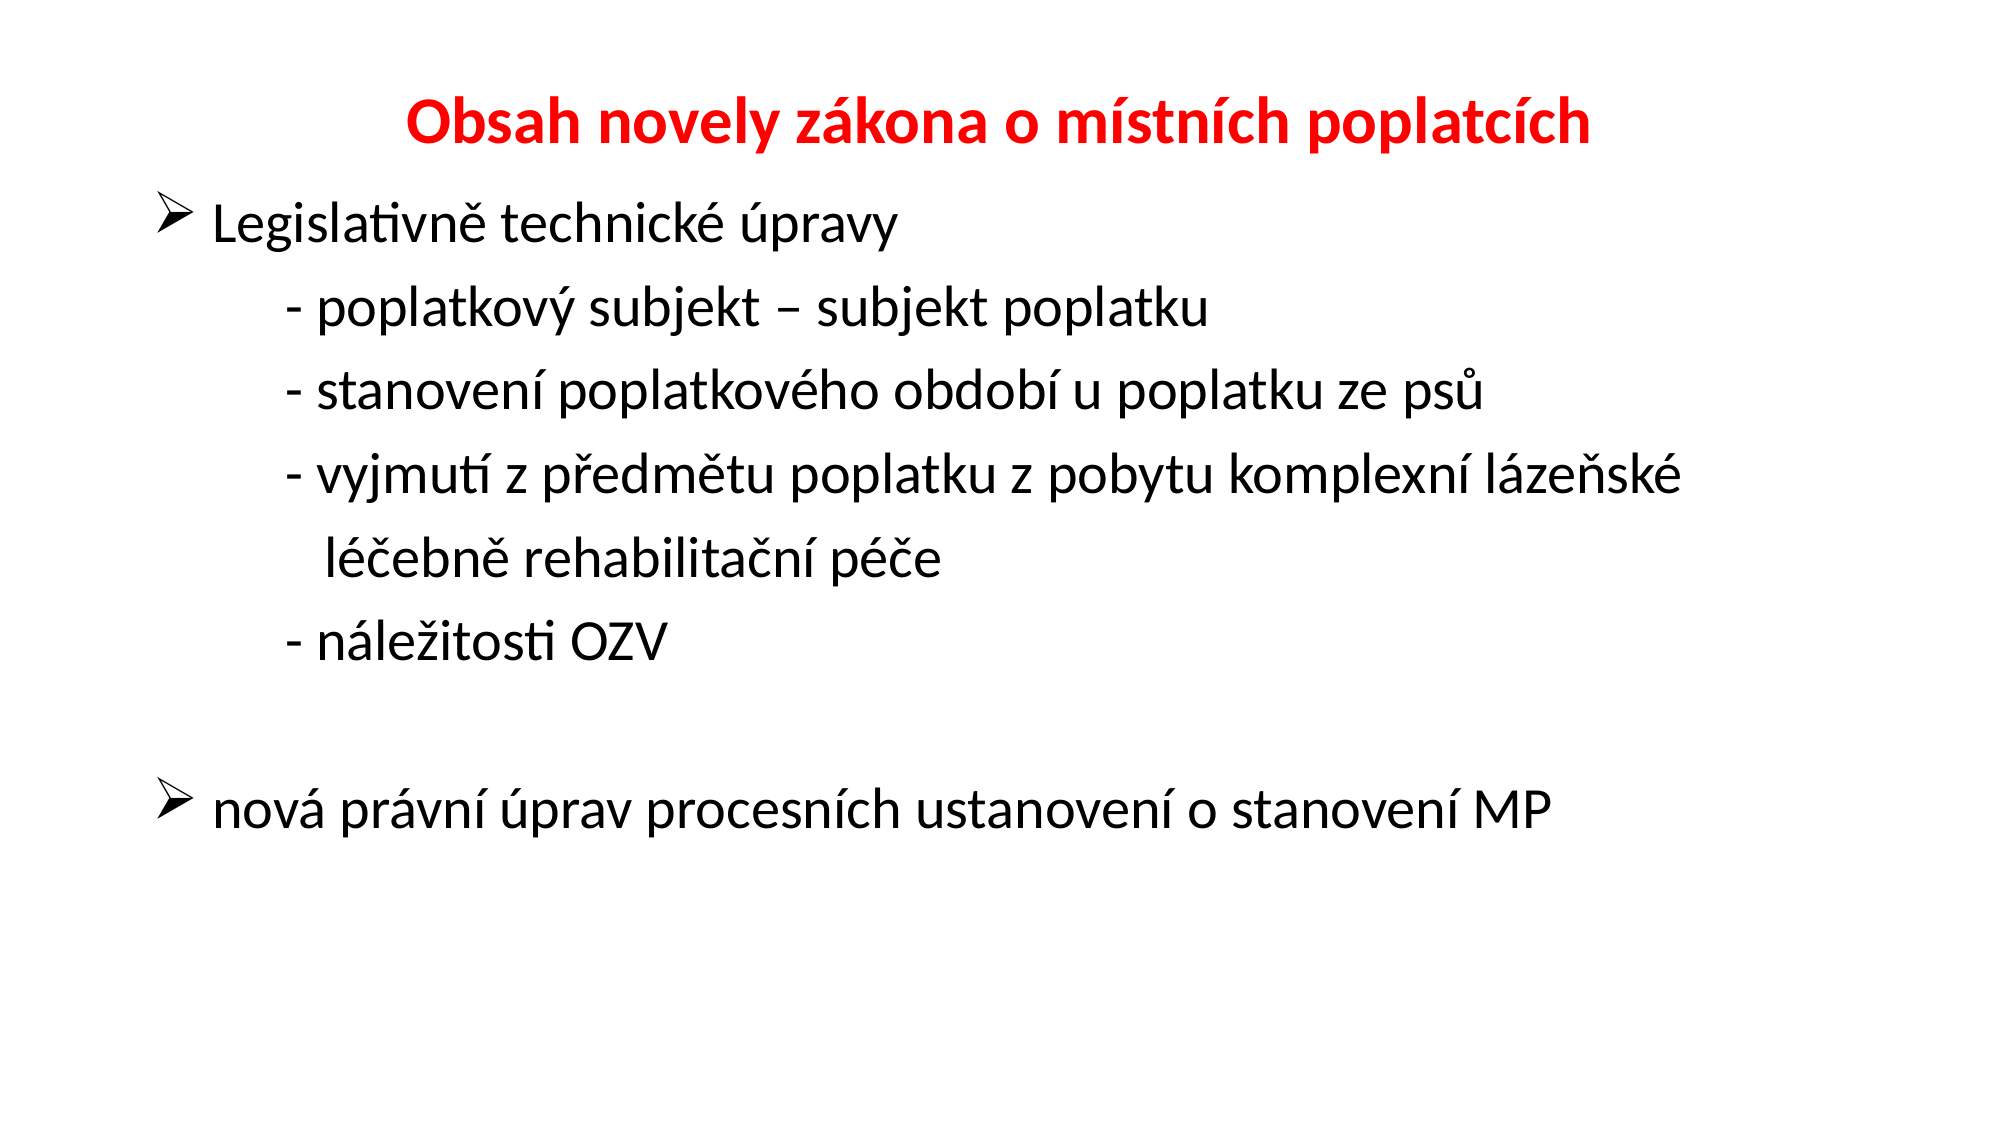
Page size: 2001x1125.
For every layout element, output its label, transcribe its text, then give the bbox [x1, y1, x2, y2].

title Obsah novely zákona o místních poplatcích [137, 59, 1863, 184]
list Legislativně technické úpravy - poplatkový subjekt – subjekt poplatku - stanovení poplatkového období u poplatku ze psů - vyjmutí z předmětu poplatku z pobytu komplexní lázeňské léčebně rehabilitační péče - náležitosti OZV nová právní úprav procesních ustanovení o stanovení MP [137, 184, 1863, 1014]
